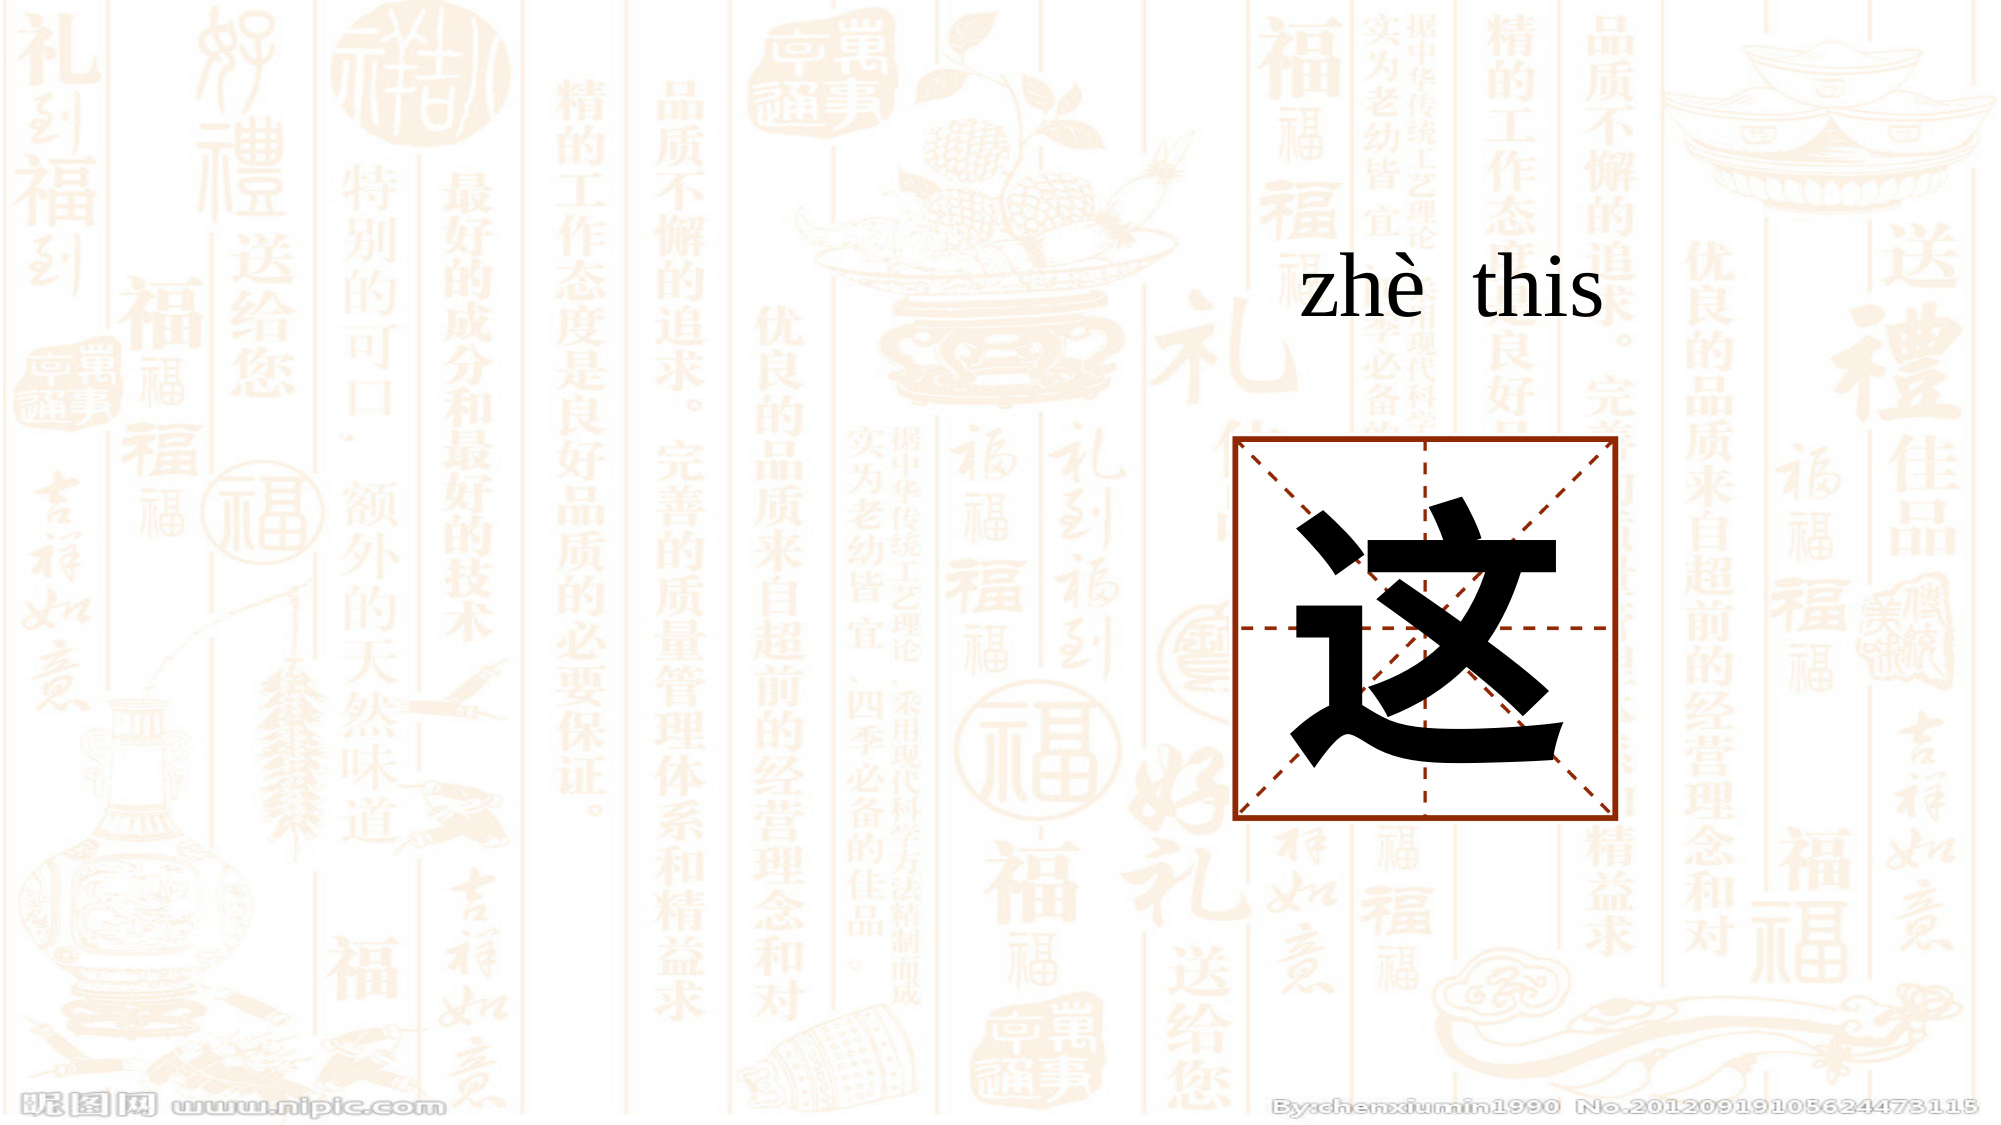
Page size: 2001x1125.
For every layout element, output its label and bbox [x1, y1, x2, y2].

list [3, 0, 1997, 1125]
picture [1229, 433, 1621, 824]
